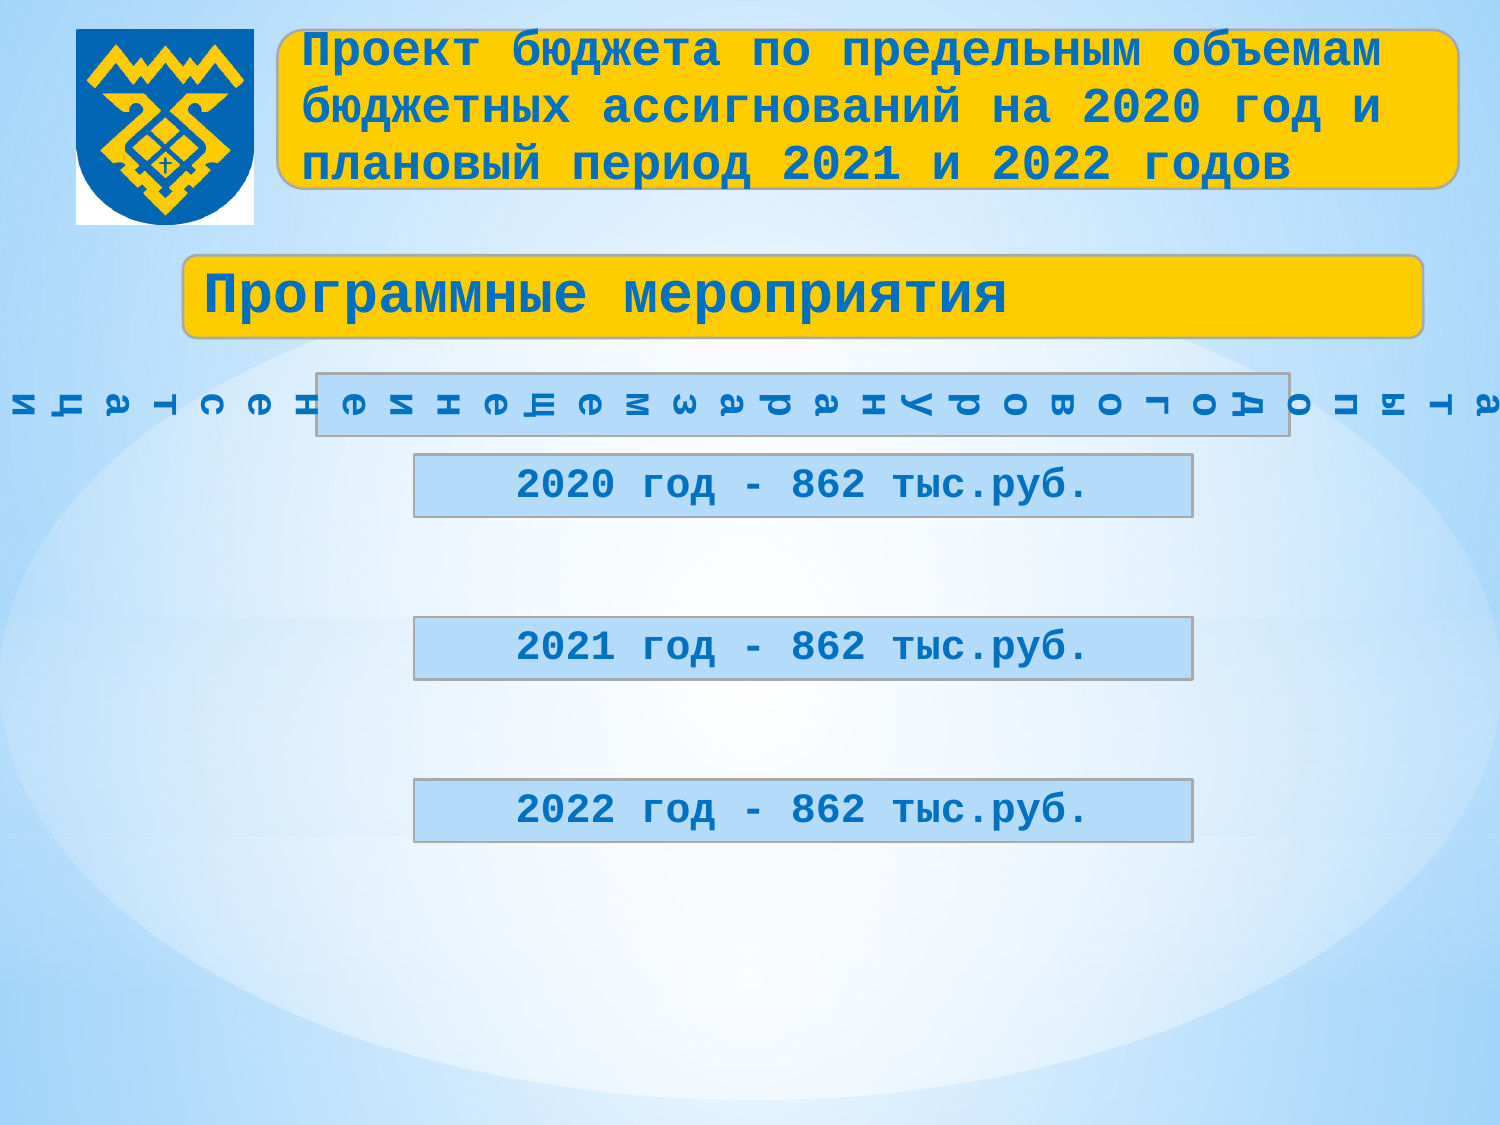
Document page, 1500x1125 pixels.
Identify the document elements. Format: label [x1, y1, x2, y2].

text_box [182, 255, 1424, 339]
text_box [194, 373, 1412, 1005]
text_box [277, 29, 1459, 189]
picture [76, 29, 255, 225]
